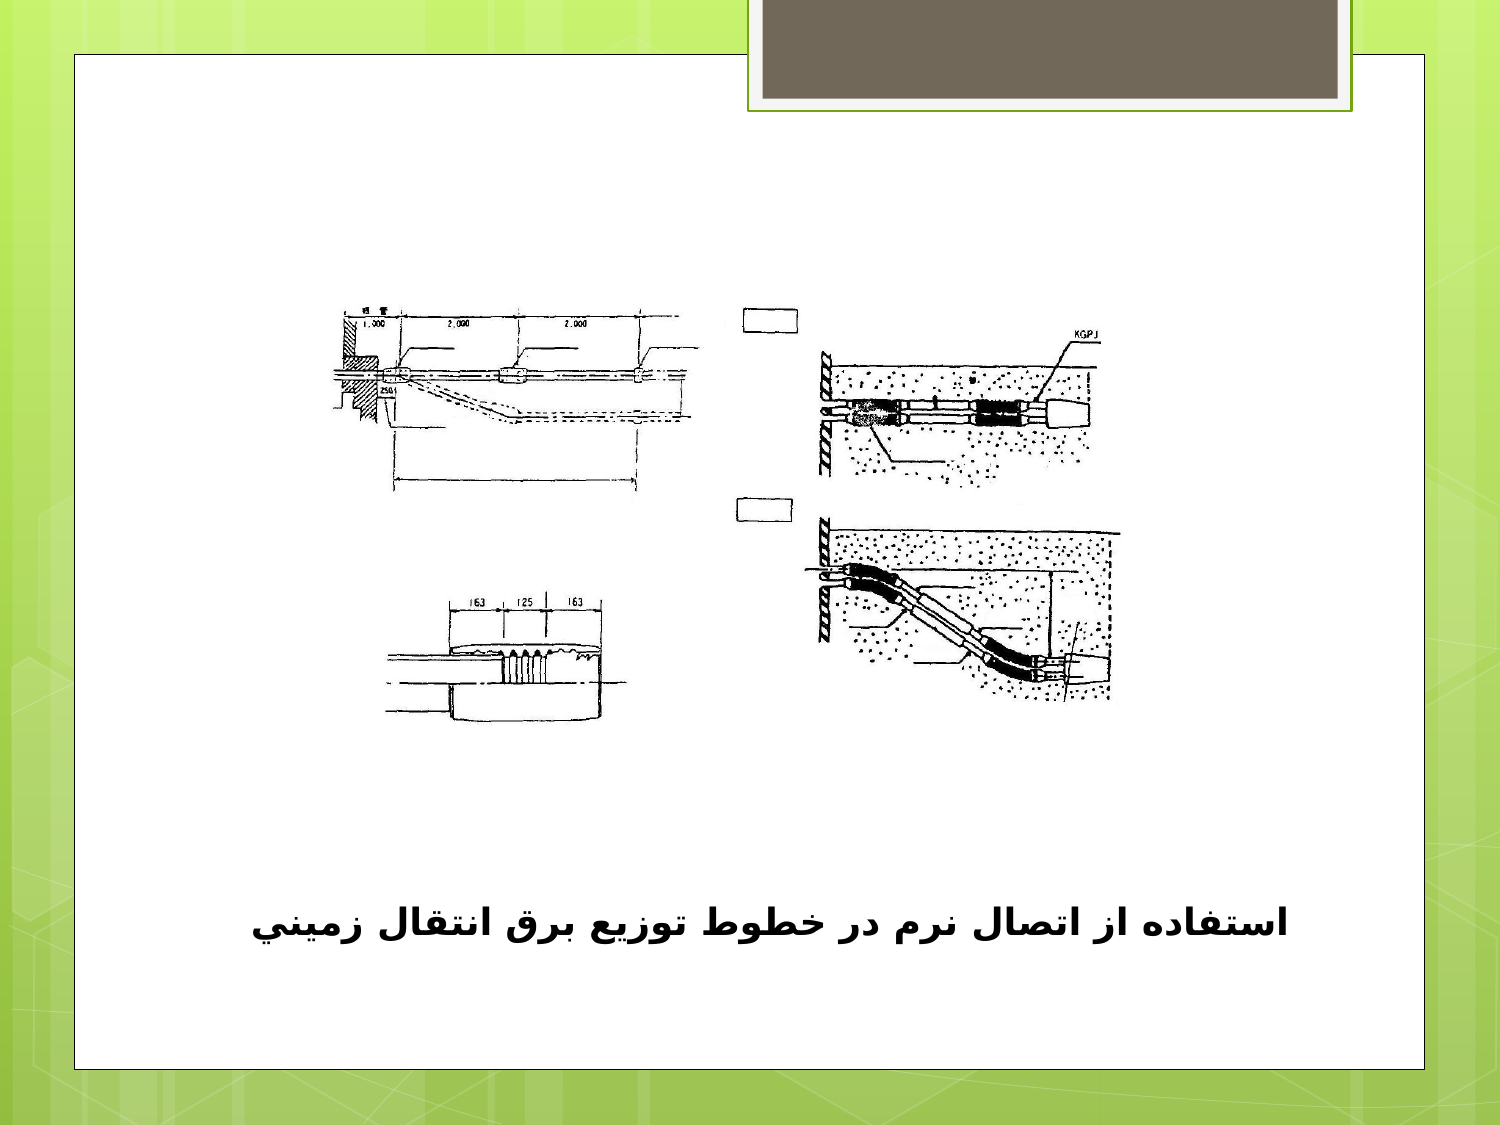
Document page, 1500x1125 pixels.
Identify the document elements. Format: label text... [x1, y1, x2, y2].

picture [312, 287, 1127, 740]
text_box استفاده از اتصال نرم در خطوط توزيع برق انتقال زميني [235, 890, 1305, 951]
text_box [0, 0, 1500, 75]
